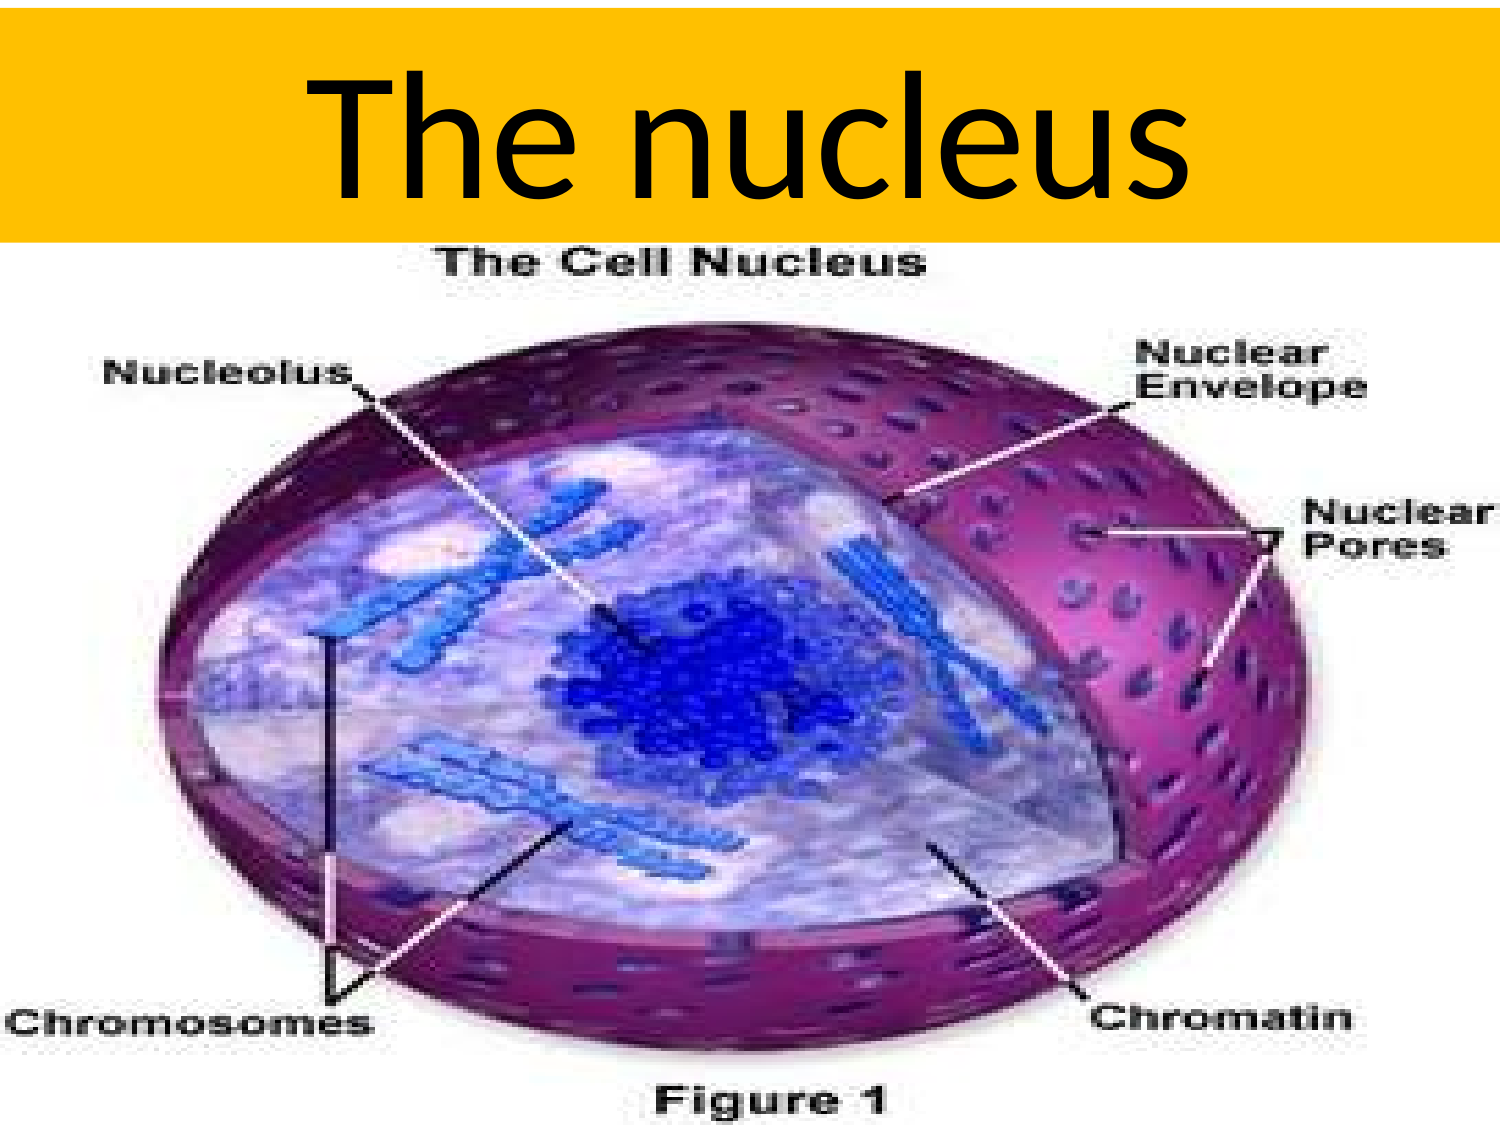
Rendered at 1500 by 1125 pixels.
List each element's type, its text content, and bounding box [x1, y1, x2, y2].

picture [0, 244, 1500, 1125]
text_box The nucleus [0, 7, 1500, 243]
